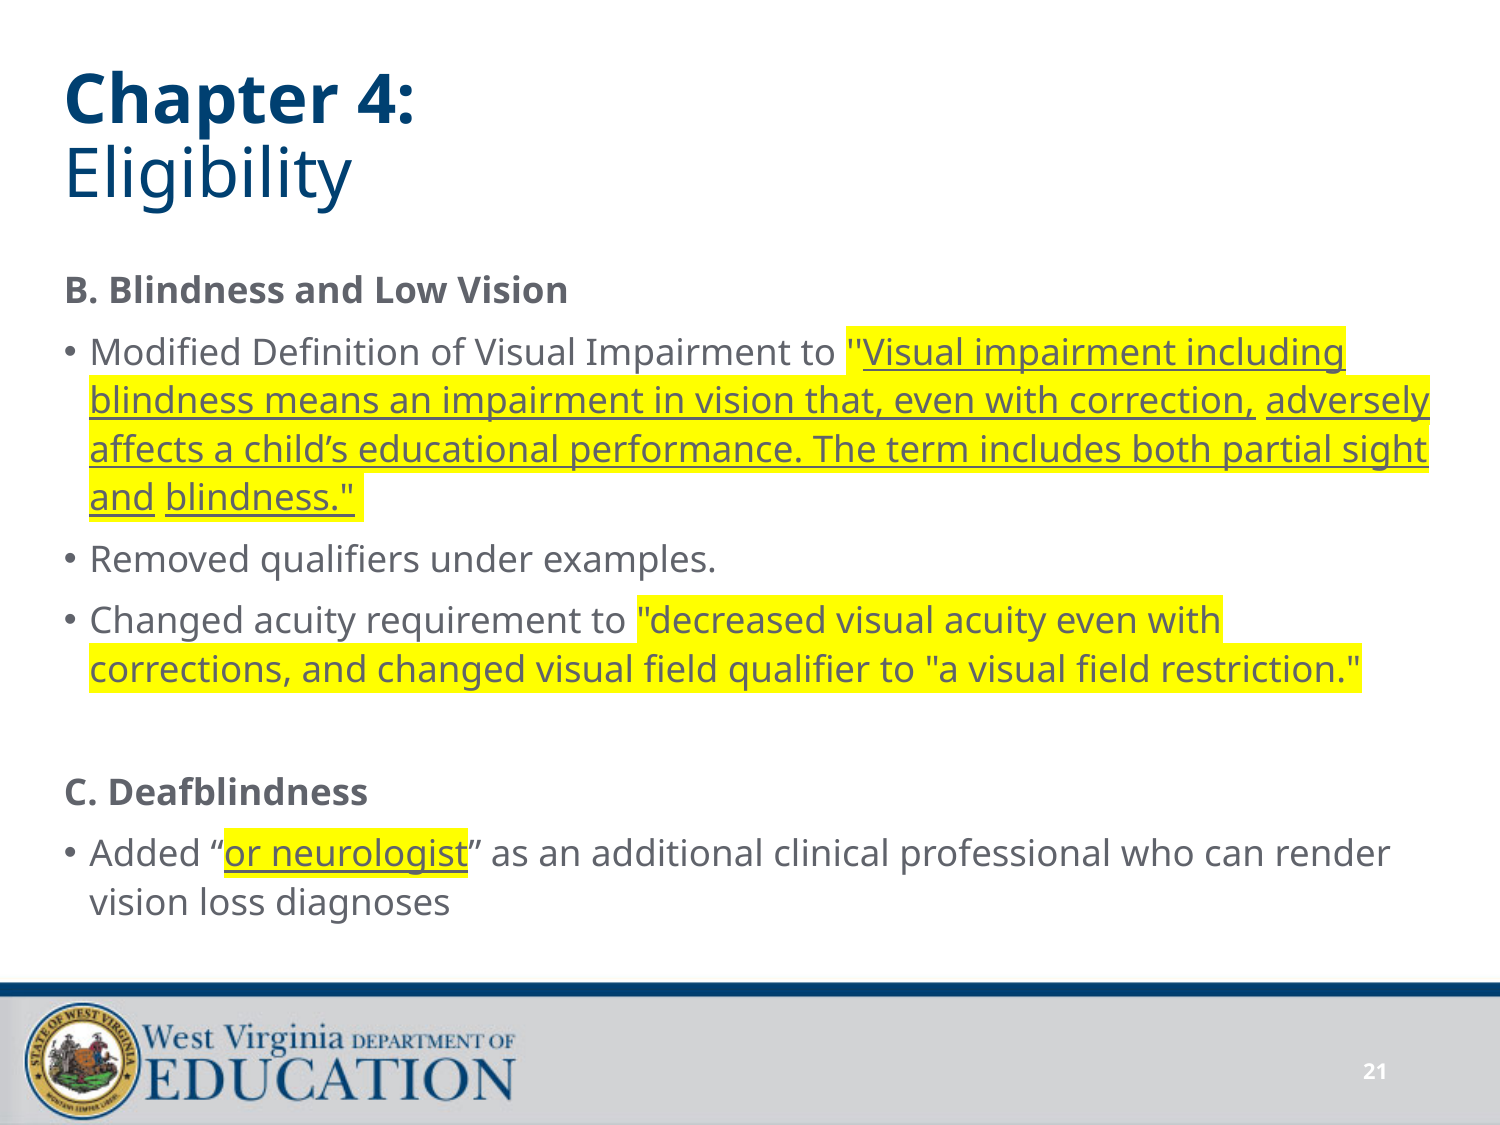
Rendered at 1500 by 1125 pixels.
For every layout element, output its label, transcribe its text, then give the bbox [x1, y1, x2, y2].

picture [0, 0, 1500, 1125]
title Chapter 4: Eligibility [49, 23, 1448, 254]
slide_number 21 [1303, 1042, 1448, 1103]
list B. Blindness and Low Vision Modified Definition of Visual Impairment to ''Visual impairment including blindness means an impairment in vision that, even with correction, adversely affects a child’s educational performance. The term includes both partial sight and blindness." Removed qualifiers under examples. Changed acuity requirement to "decreased visual acuity even with corrections, and changed visual field qualifier to "a visual field restriction." C. Deafblindness Added “or neurologist” as an additional clinical professional who can render vision loss diagnoses [49, 255, 1448, 937]
